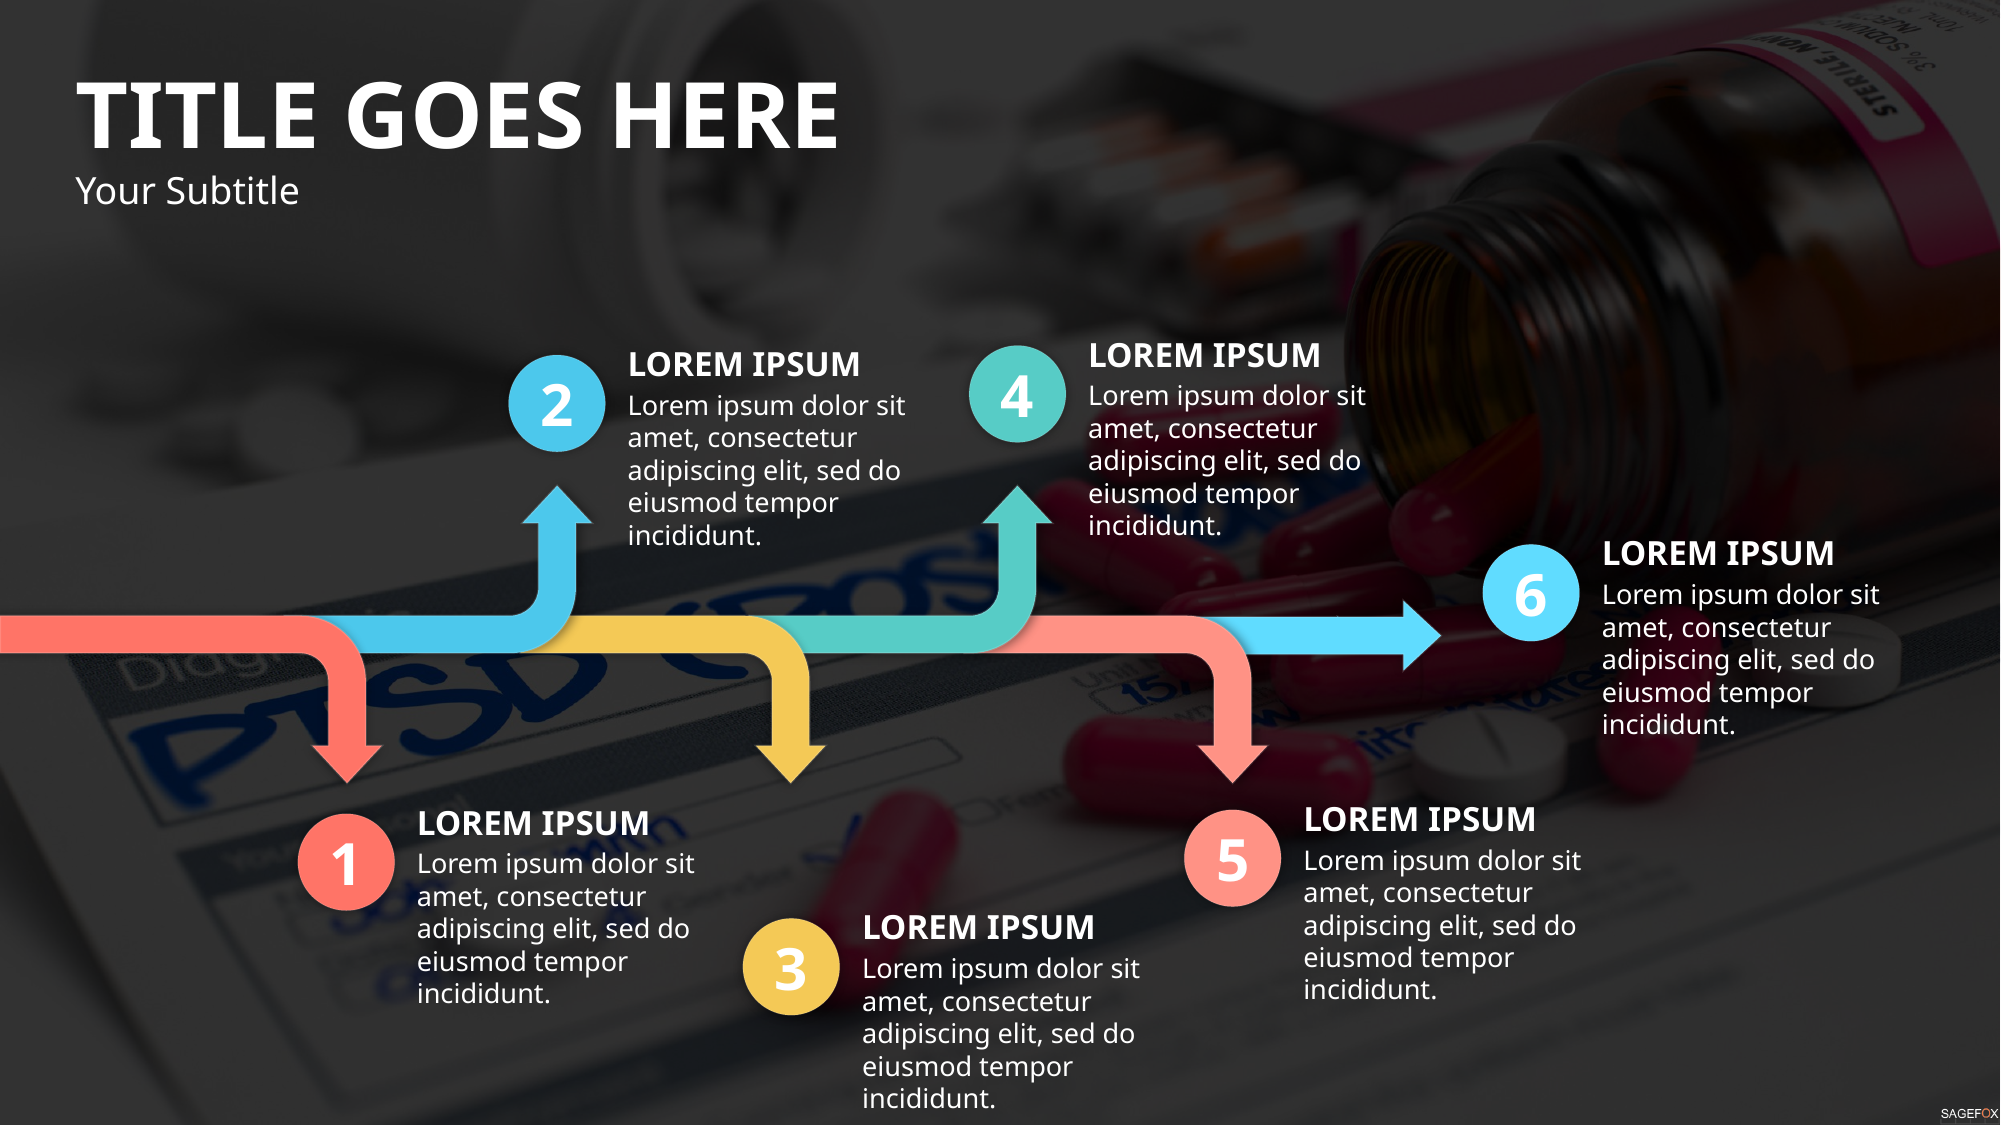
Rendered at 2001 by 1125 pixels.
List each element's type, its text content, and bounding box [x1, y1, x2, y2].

text_box [330, 520, 595, 655]
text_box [1184, 797, 1649, 975]
text_box [773, 511, 1055, 655]
text_box TITLE GOES HERE Your Subtitle [60, 49, 1036, 220]
text_box [1223, 598, 1443, 673]
picture [0, 0, 2001, 1125]
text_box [508, 343, 978, 520]
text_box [969, 333, 1411, 511]
text_box [1010, 614, 1270, 785]
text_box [297, 801, 743, 979]
picture [588, 511, 995, 609]
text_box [1482, 532, 1948, 710]
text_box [742, 906, 1208, 1084]
text_box [549, 614, 828, 785]
text_box [0, 614, 385, 785]
